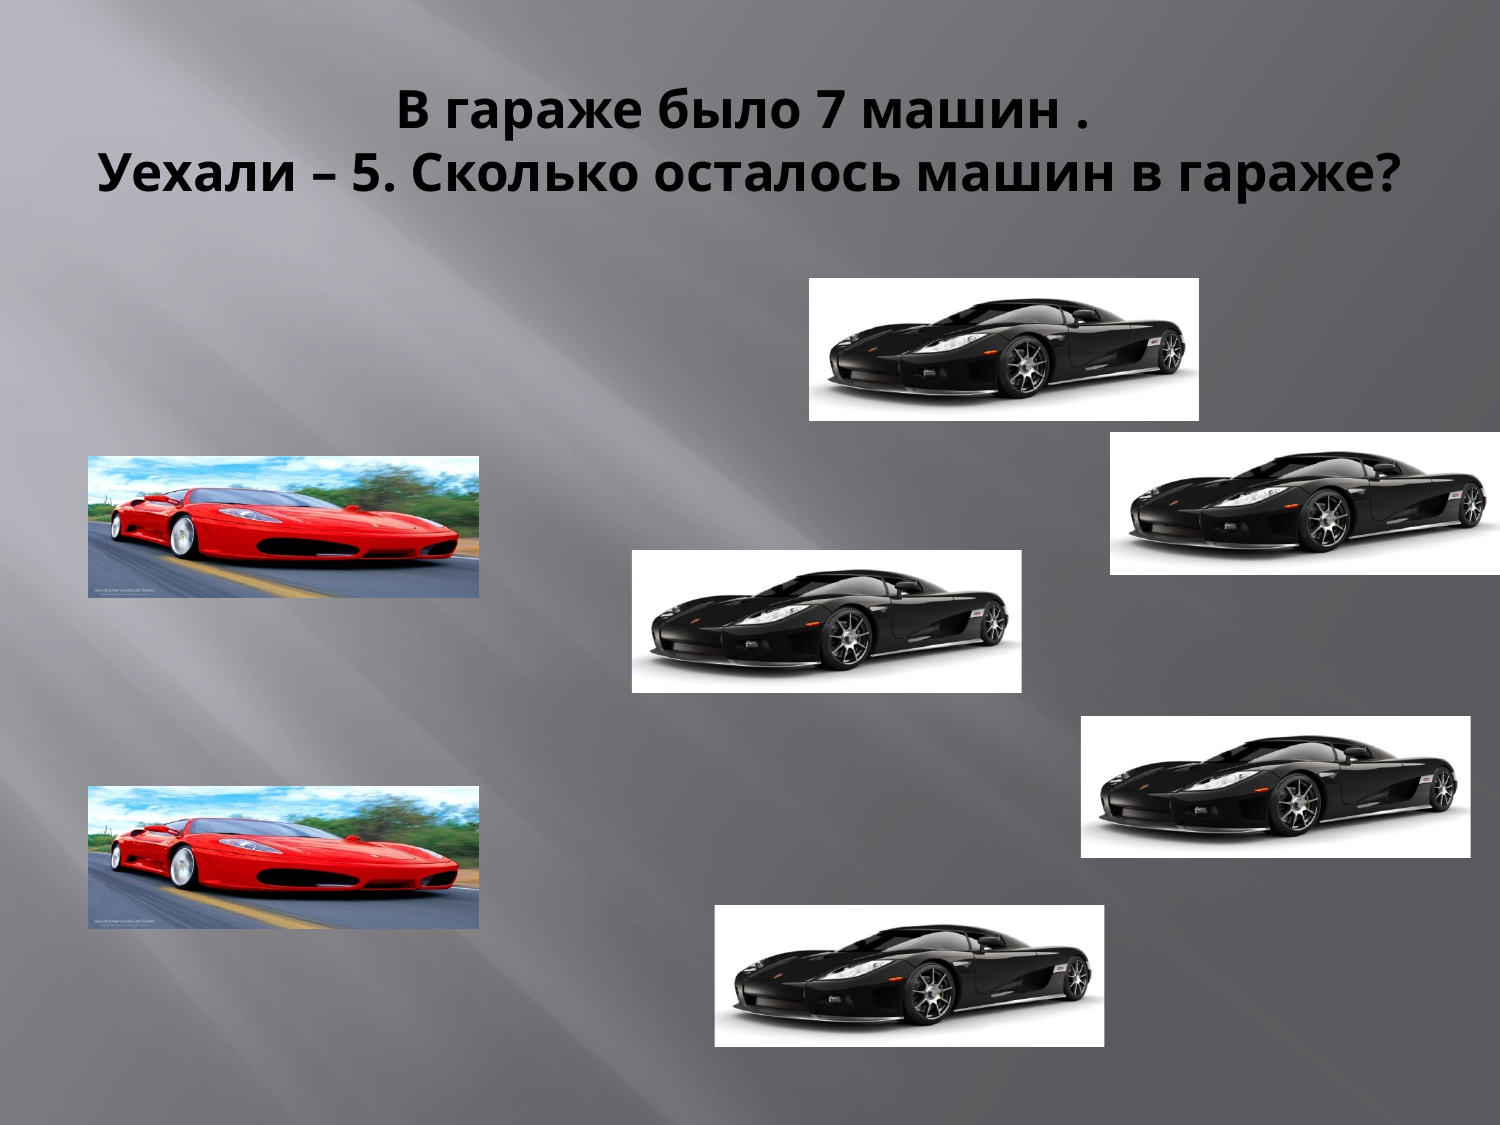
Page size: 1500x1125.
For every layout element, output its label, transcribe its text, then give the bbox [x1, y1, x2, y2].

picture [88, 786, 479, 929]
picture [1109, 432, 1500, 575]
title В гараже было 7 машин . Уехали – 5. Сколько осталось машин в гараже? [75, 45, 1425, 233]
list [808, 278, 1200, 421]
picture [631, 550, 1022, 693]
picture [1080, 715, 1471, 858]
picture [88, 455, 479, 599]
picture [714, 904, 1105, 1047]
